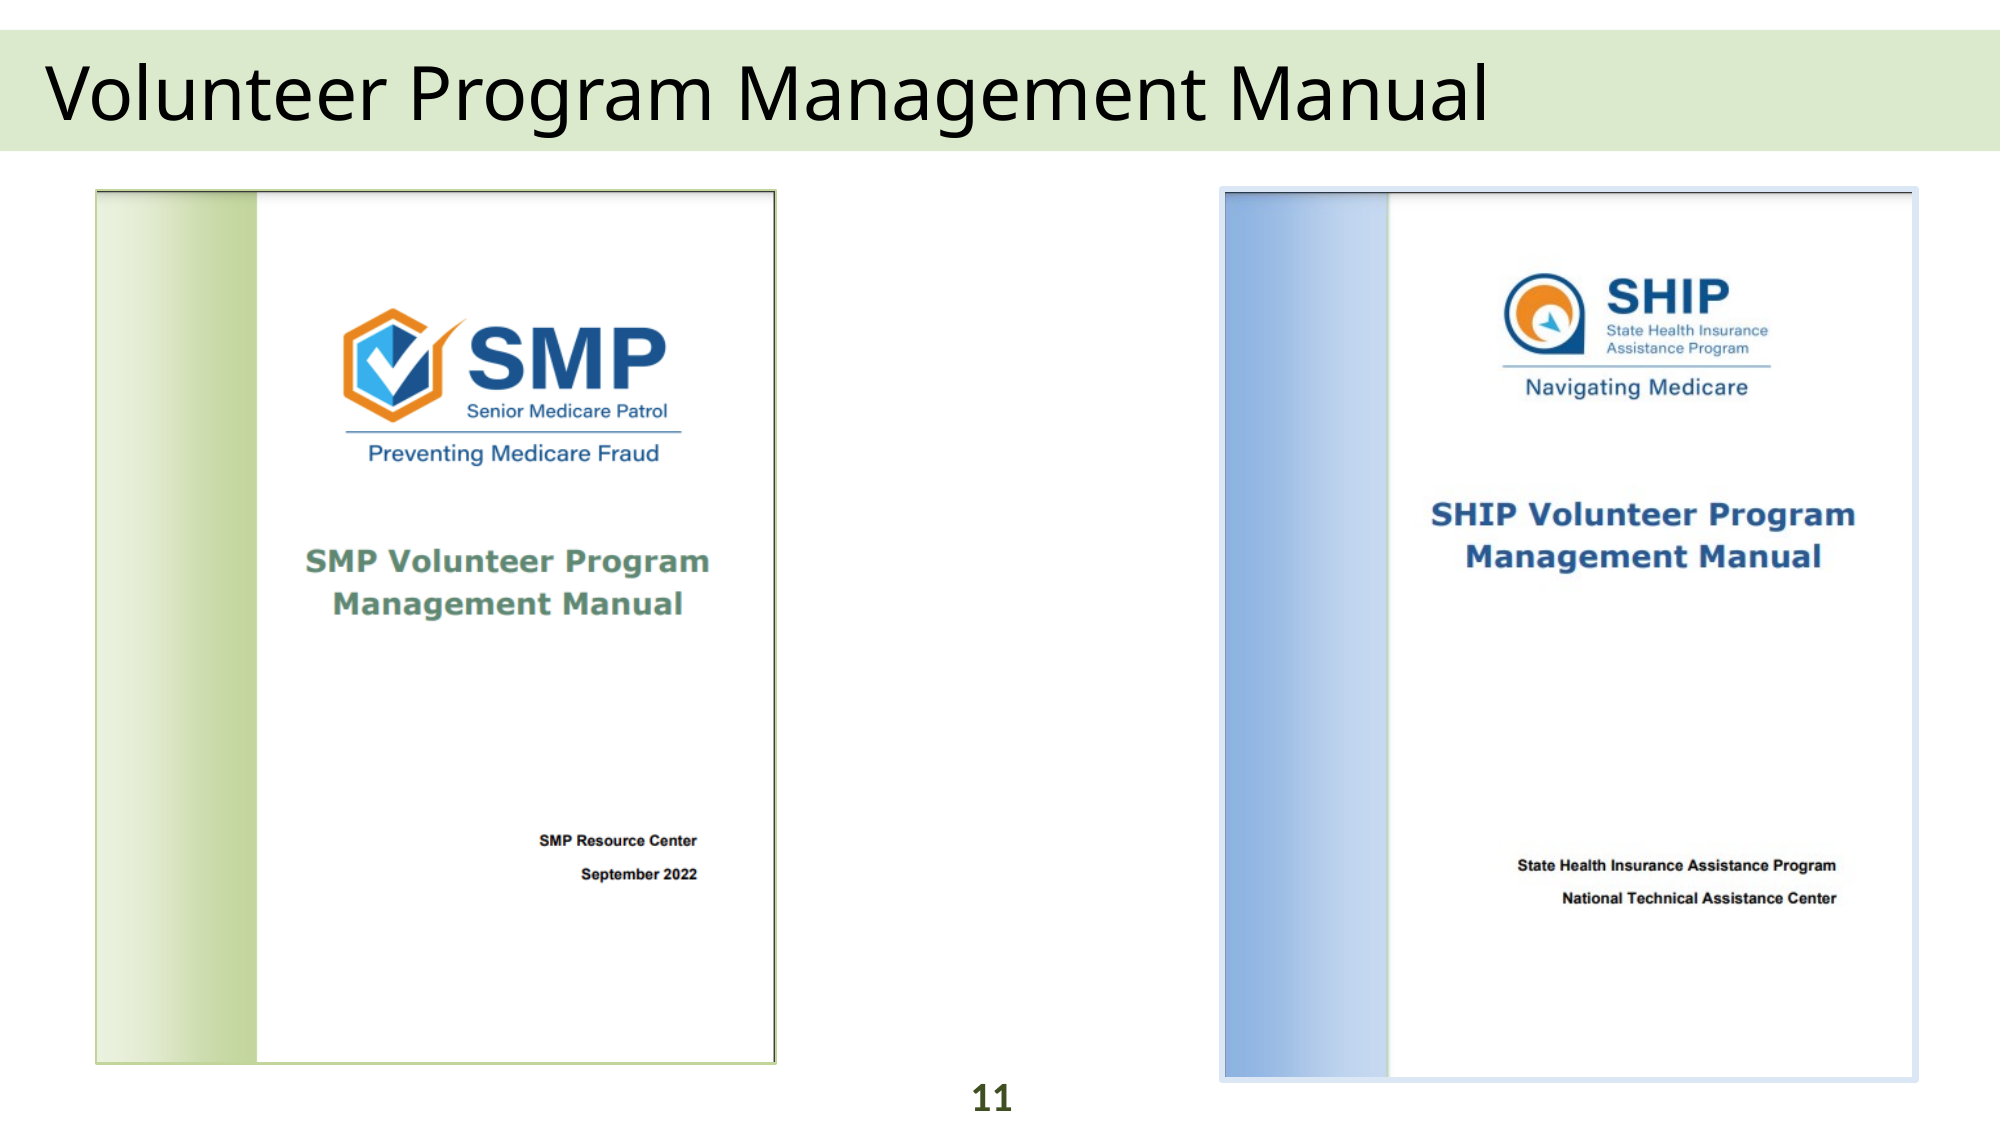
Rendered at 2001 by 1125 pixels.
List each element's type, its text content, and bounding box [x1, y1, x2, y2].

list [1224, 192, 1913, 1077]
picture [97, 191, 776, 1063]
title Volunteer Program Management Manual [0, 29, 2000, 152]
slide_number 11 [900, 1062, 1084, 1116]
